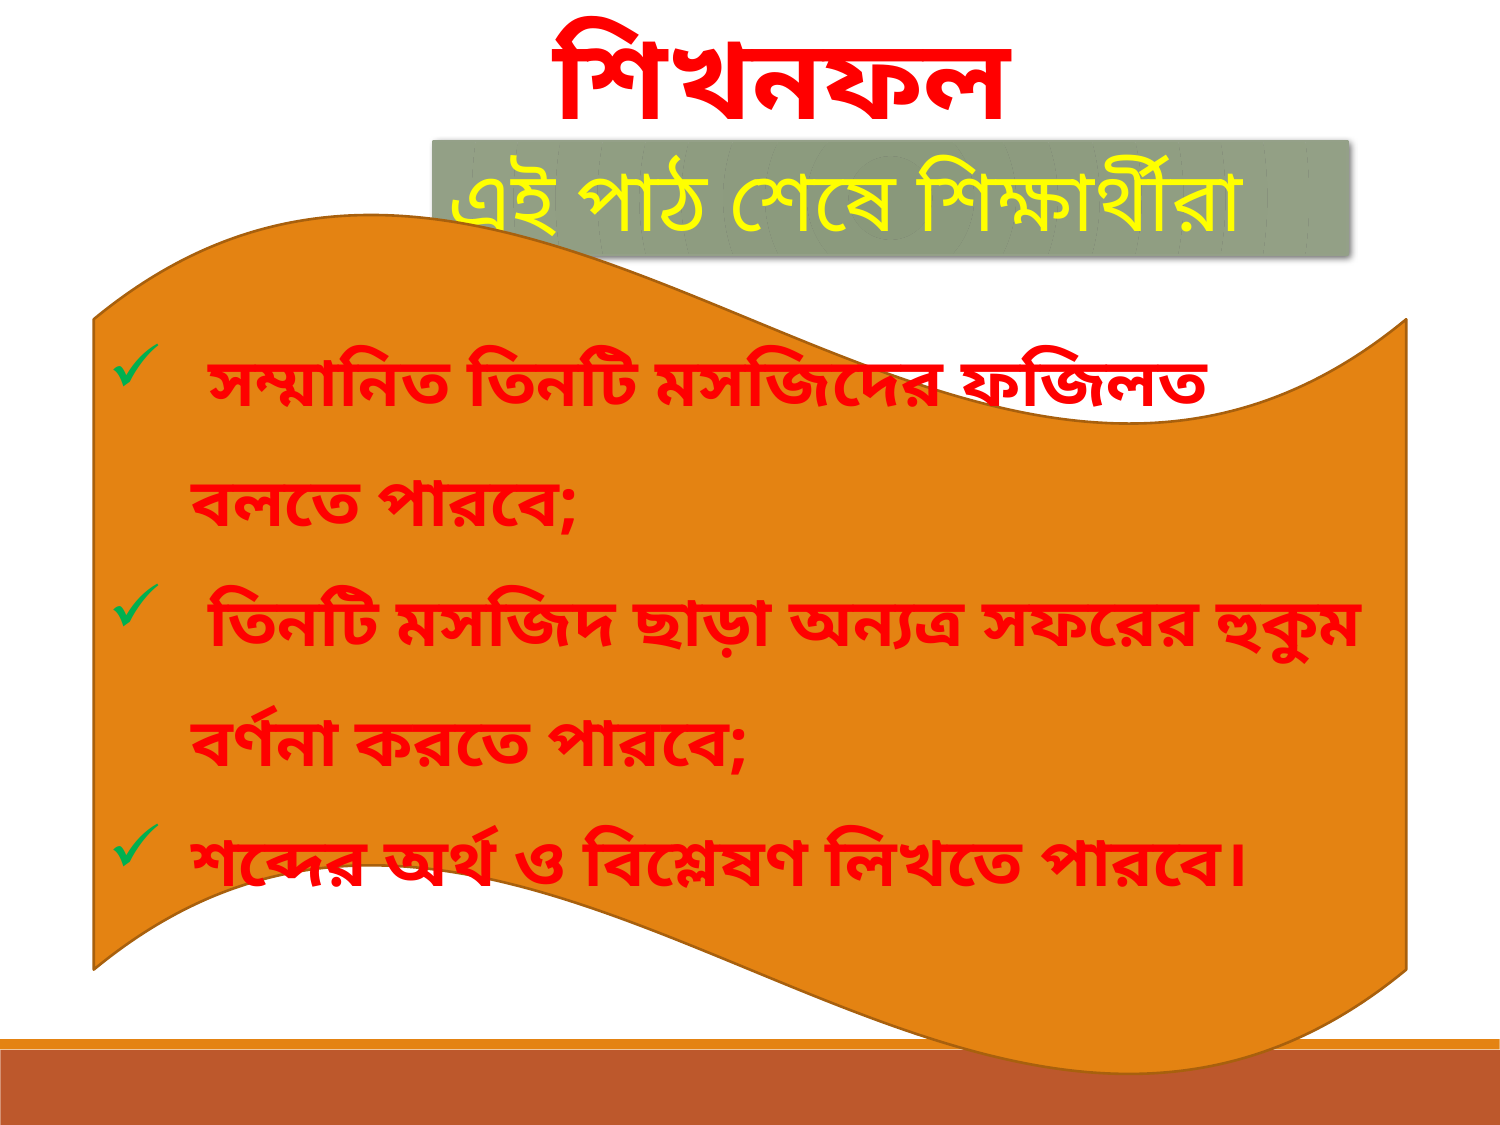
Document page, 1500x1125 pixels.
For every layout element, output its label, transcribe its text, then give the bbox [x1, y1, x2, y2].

text_box এই পাঠ শেষে শিক্ষার্থীরা [432, 140, 1349, 256]
text_box সম্মানিত তিনটি মসজিদের ফজিলত বলতে পারবে; তিনটি মসজিদ ছাড়া অন্যত্র সফরের হুকুম বর্ণনা করতে পারবে; শব্দের অর্থ ও বিশ্লেষণ লিখতে পারবে। [92, 213, 1408, 1076]
text_box শিখনফল [538, 0, 1026, 150]
